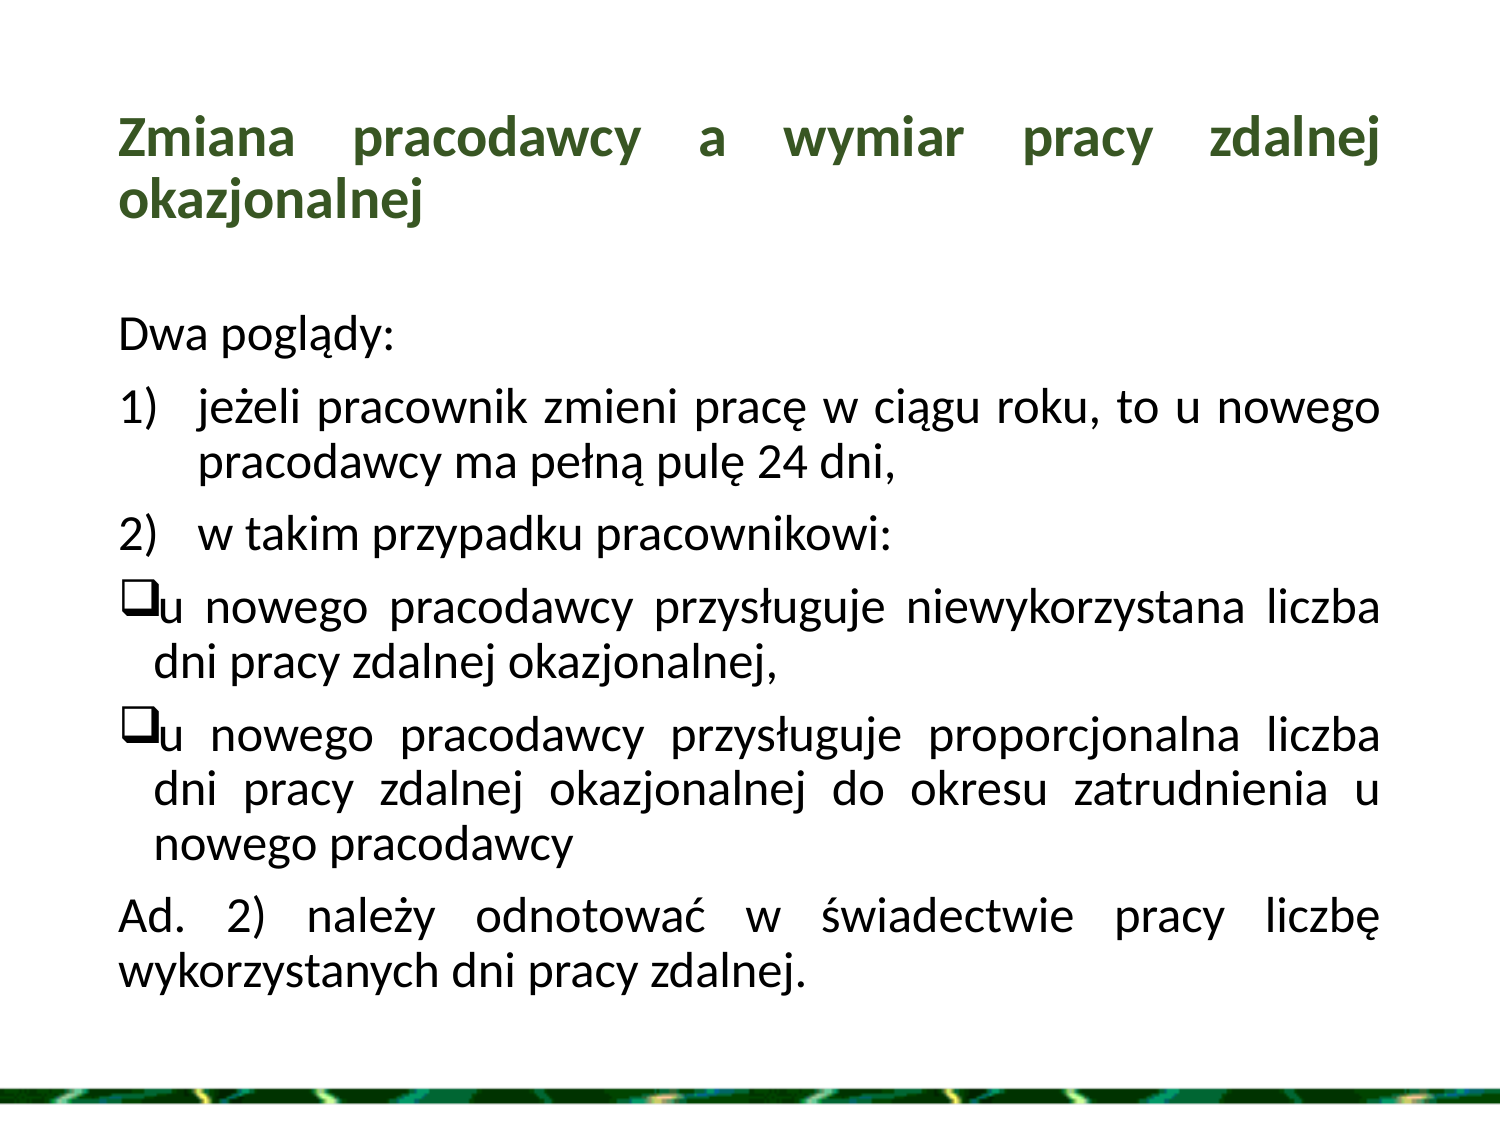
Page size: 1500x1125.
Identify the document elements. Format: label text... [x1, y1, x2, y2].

title Zmiana pracodawcy a wymiar pracy zdalnej okazjonalnej [103, 59, 1397, 278]
picture [0, 1084, 1500, 1110]
list Dwa poglądy: jeżeli pracownik zmieni pracę w ciągu roku, to u nowego pracodawcy ma pełną pulę 24 dni, w takim przypadku pracownikowi: u nowego pracodawcy przysługuje niewykorzystana liczba dni pracy zdalnej okazjonalnej, u nowego pracodawcy przysługuje proporcjonalna liczba dni pracy zdalnej okazjonalnej do okresu zatrudnienia u nowego pracodawcy Ad. 2) należy odnotować w świadectwie pracy liczbę wykorzystanych dni pracy zdalnej. [103, 299, 1397, 1014]
